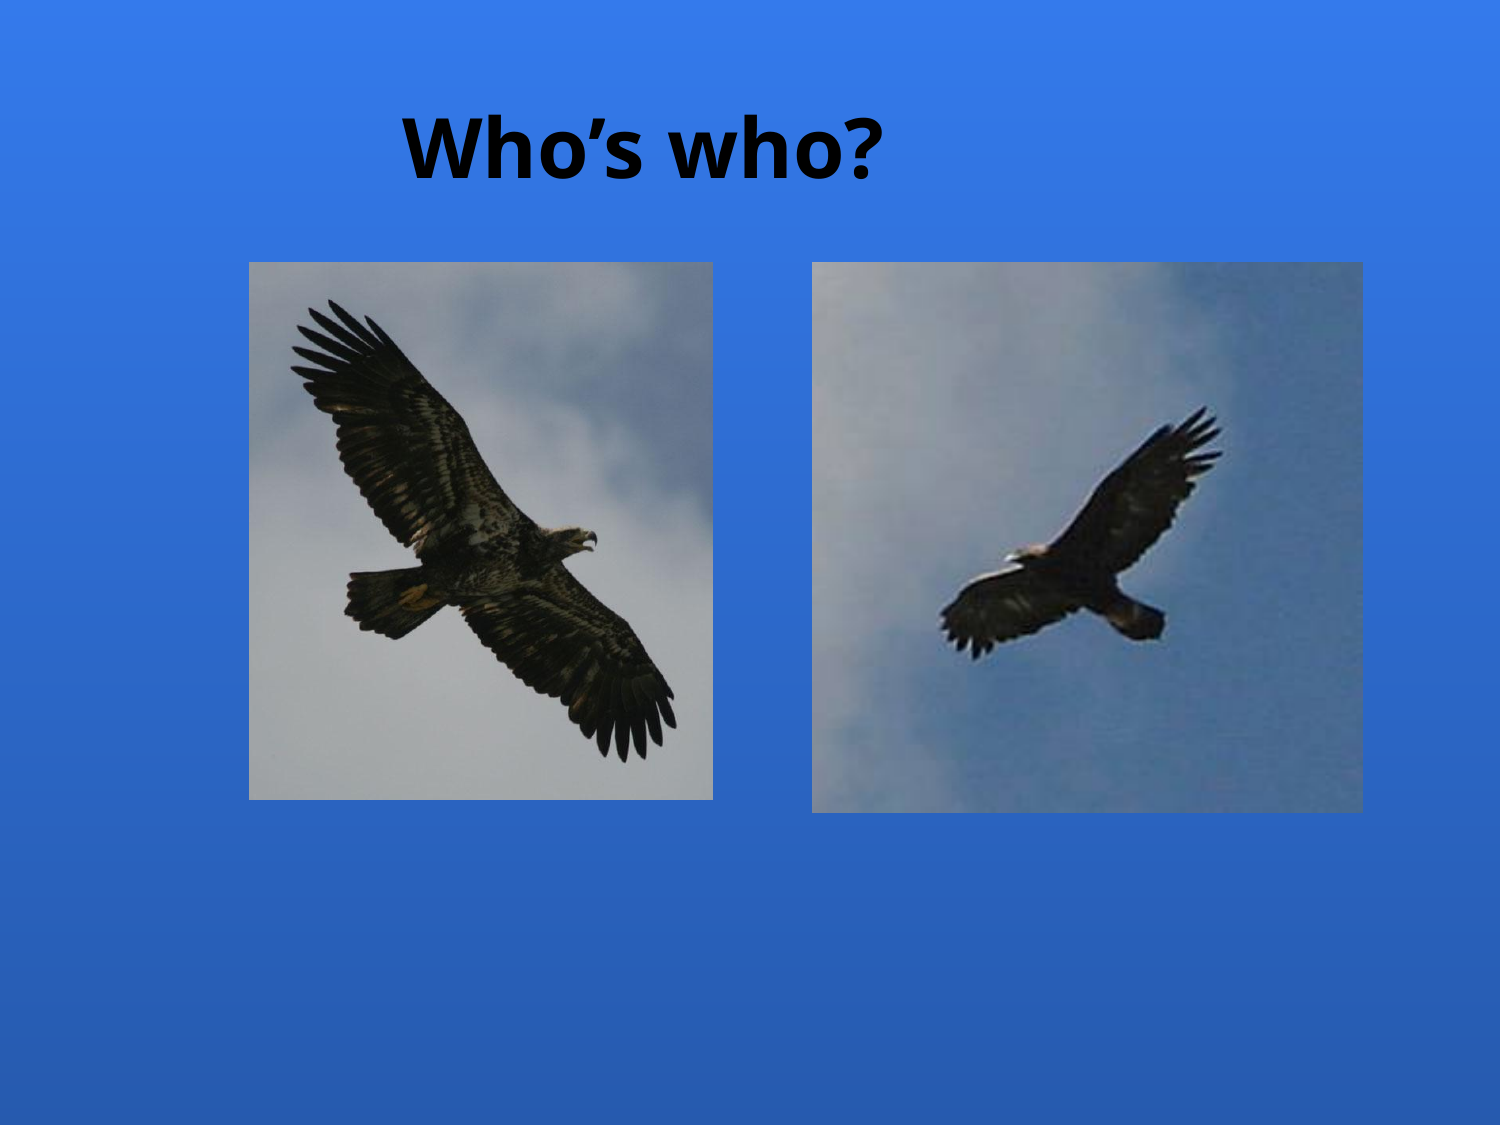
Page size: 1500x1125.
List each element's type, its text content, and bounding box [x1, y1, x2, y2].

text_box Who’s who? [387, 87, 984, 203]
picture [812, 262, 1363, 813]
picture [249, 262, 714, 801]
